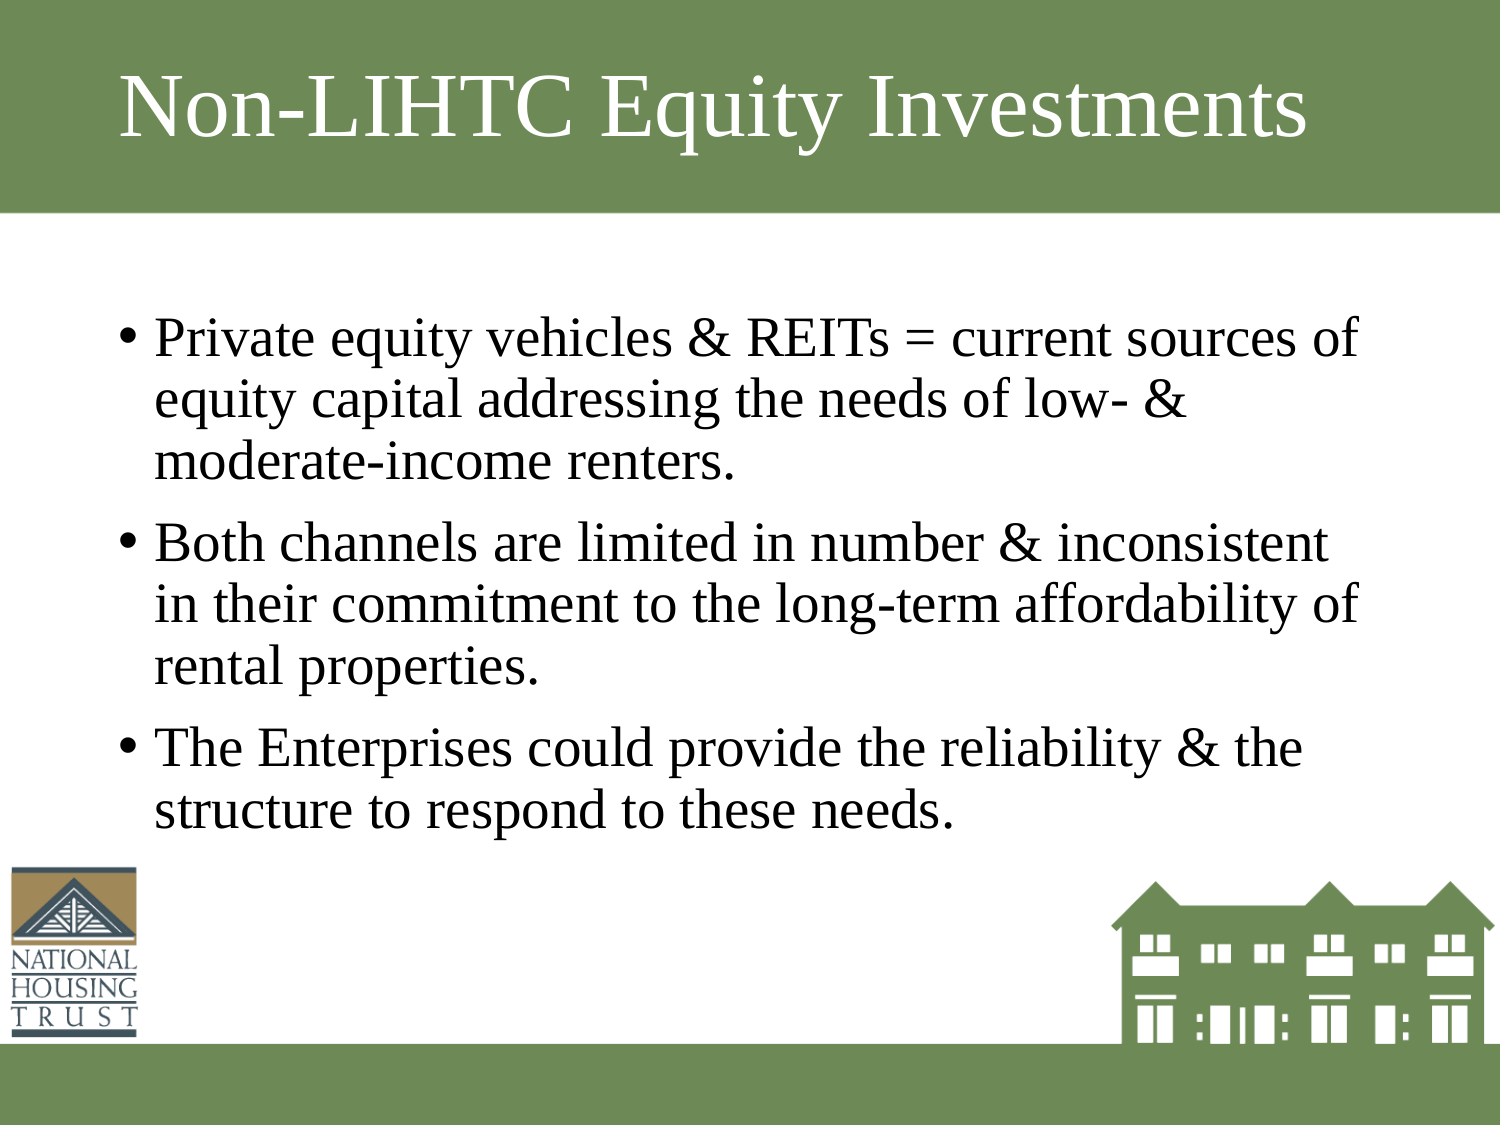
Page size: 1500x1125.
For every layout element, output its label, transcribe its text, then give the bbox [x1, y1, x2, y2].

picture [0, 0, 1500, 1125]
list Private equity vehicles & REITs = current sources of equity capital addressing the needs of low- & moderate-income renters. Both channels are limited in number & inconsistent in their commitment to the long-term affordability of rental properties. The Enterprises could provide the reliability & the structure to respond to these needs. [103, 299, 1397, 854]
title Non-LIHTC Equity Investments [103, 24, 1397, 188]
